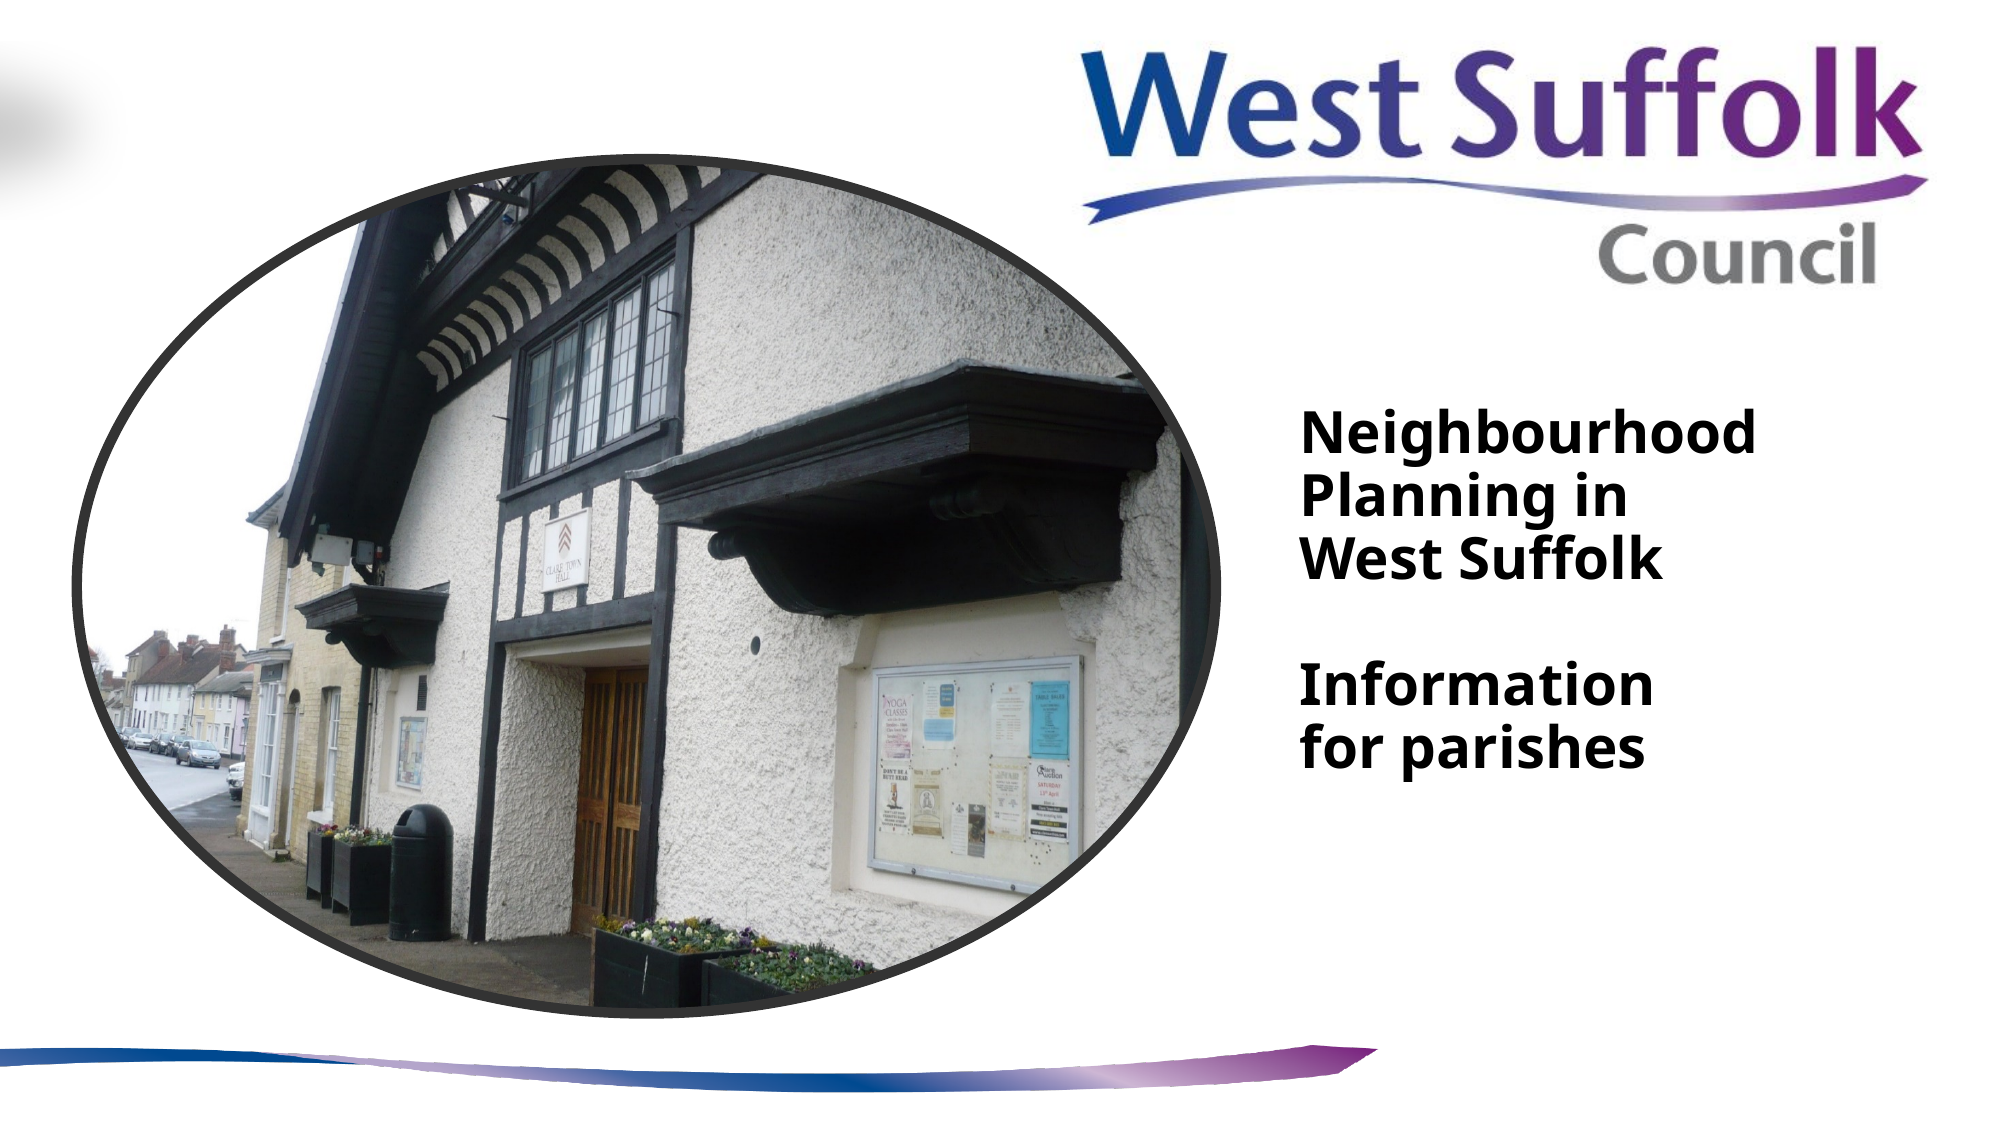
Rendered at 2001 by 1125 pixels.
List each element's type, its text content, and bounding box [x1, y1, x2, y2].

picture [0, 1045, 1379, 1101]
title Neighbourhood Planning in West Suffolk Information for parishes [1284, 530, 2000, 789]
picture [76, 25, 1950, 1014]
